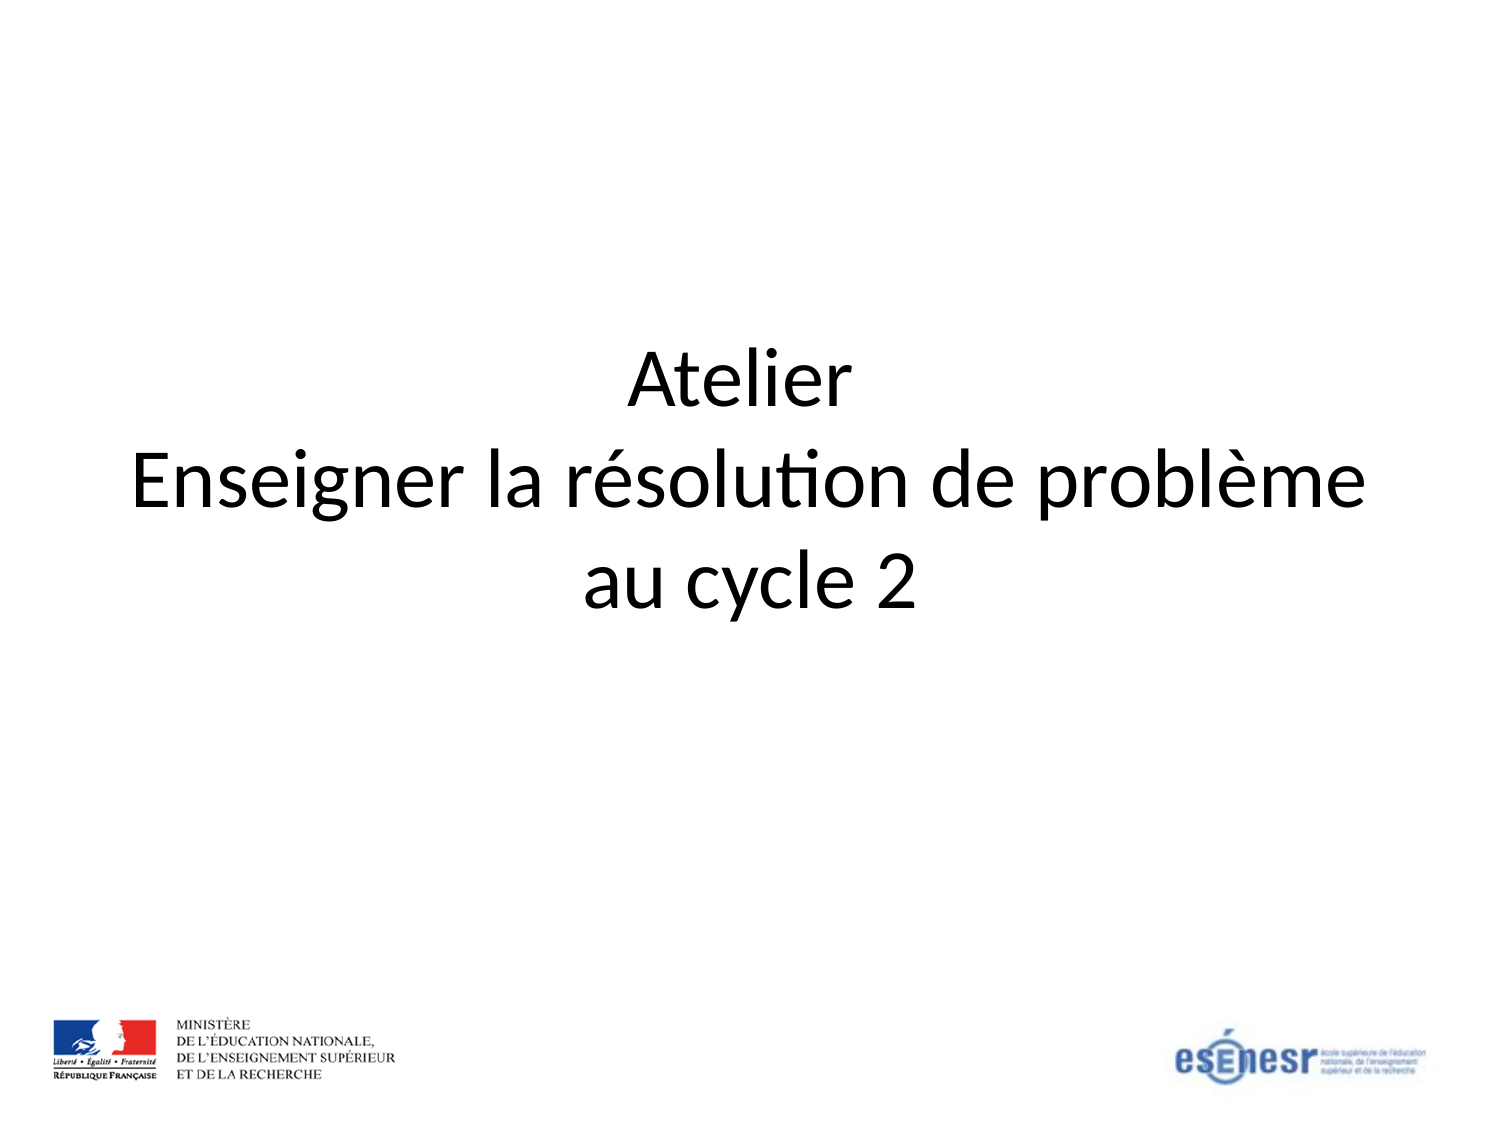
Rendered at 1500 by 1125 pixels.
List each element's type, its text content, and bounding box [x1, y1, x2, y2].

title Atelier Enseigner la résolution de problème au cycle 2 [112, 314, 1388, 634]
picture [1163, 1004, 1438, 1107]
footer [0, 946, 1500, 1121]
picture [36, 1004, 415, 1107]
